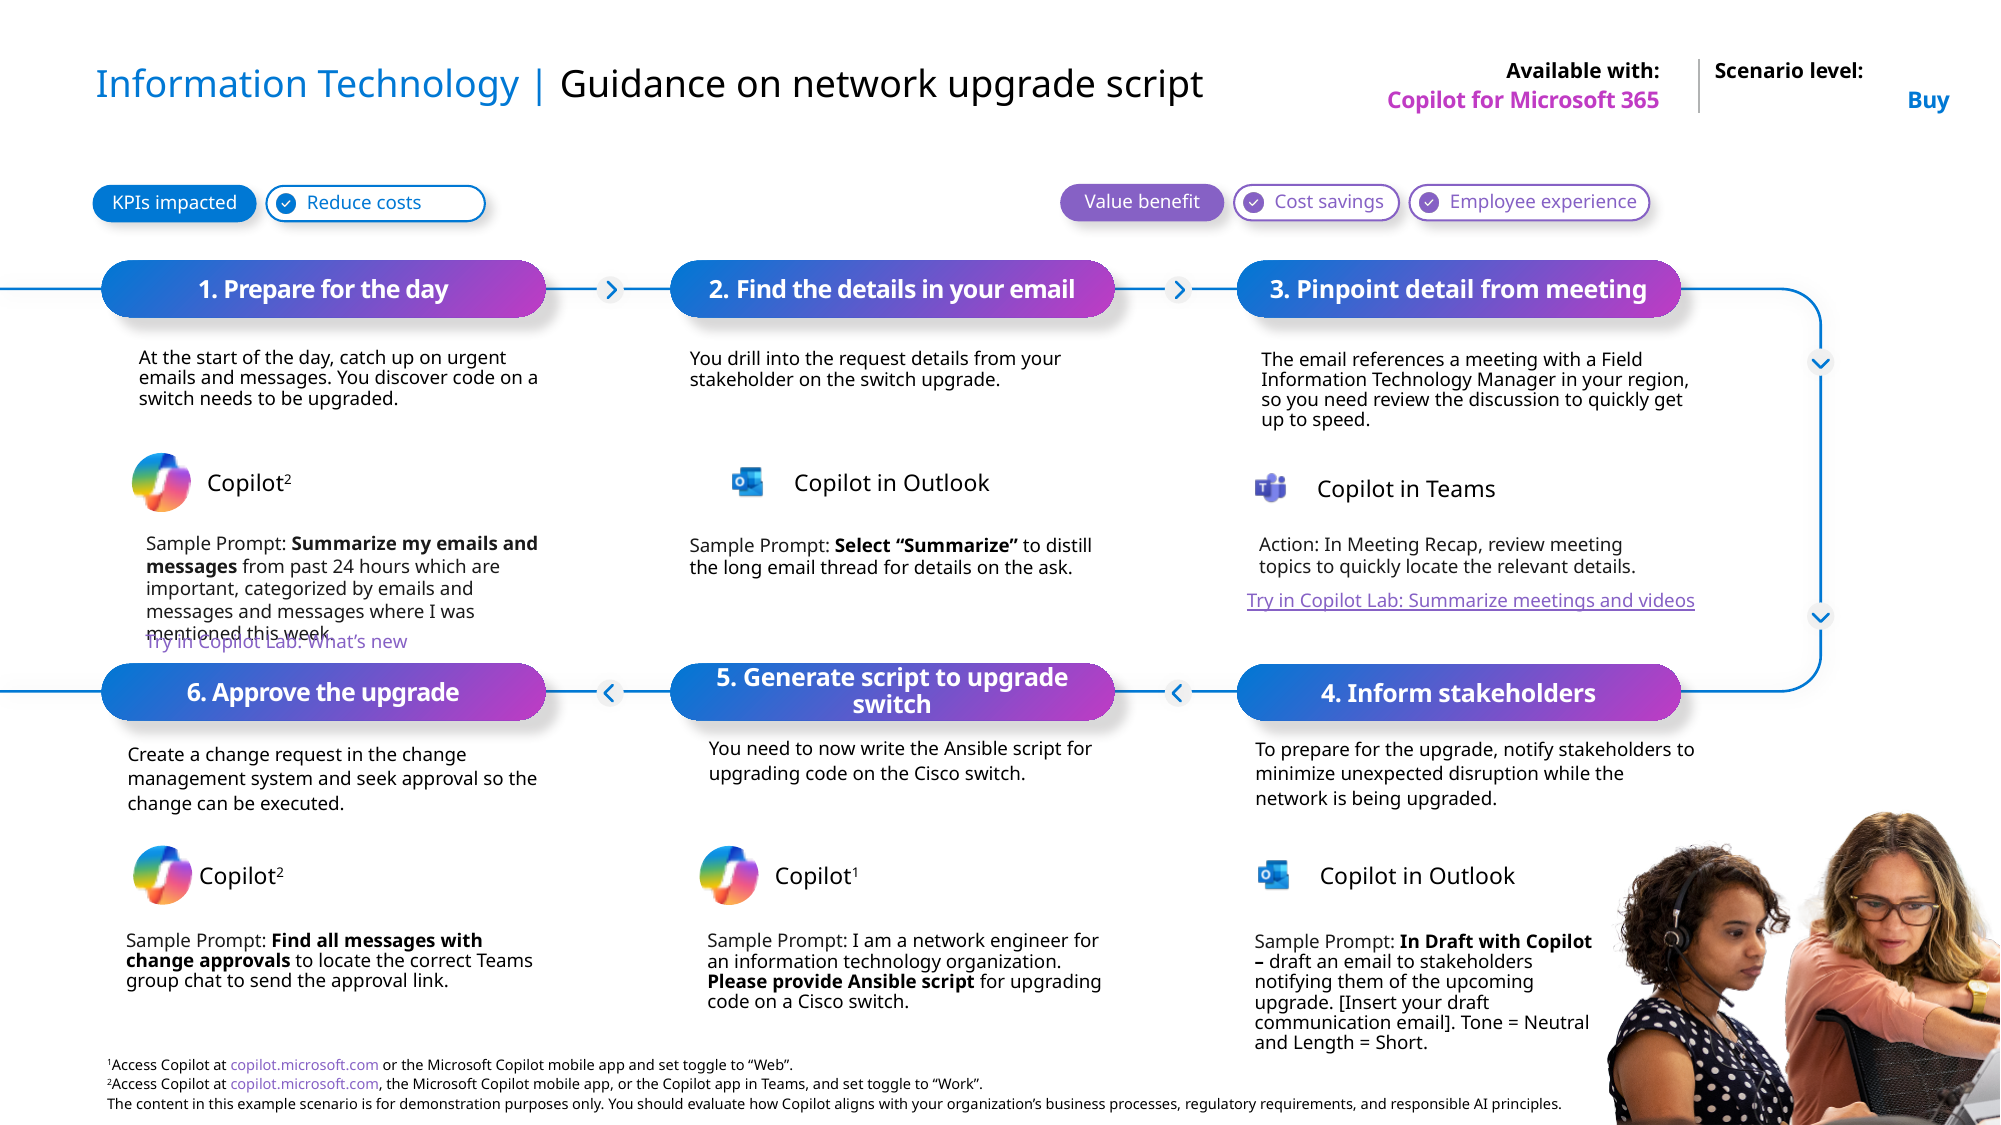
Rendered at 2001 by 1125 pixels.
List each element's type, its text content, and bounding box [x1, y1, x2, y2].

text_box You drill into the request details from your stakeholder on the switch upgrade. [674, 349, 1119, 411]
text_box Sample Prompt: Summarize my emails and messages from past 24 hours which are important, categorized by emails and messages and messages where I was mentioned this week. [127, 517, 573, 659]
text_box Try in Copilot Lab: Summarize meetings and videos [1246, 588, 1695, 615]
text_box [1409, 184, 1650, 221]
text_box Sample Prompt: Find all messages with change approvals to locate the correct Teams group chat to send the approval link. [108, 917, 553, 1019]
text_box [1241, 458, 1628, 519]
title Information Technology | Guidance on network upgrade script [95, 63, 1347, 107]
text_box To prepare for the upgrade, notify stakeholders to minimize unexpected disruption while the network is being upgraded. [1240, 734, 1716, 810]
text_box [699, 845, 1086, 906]
text_box Copilot2 [199, 861, 510, 889]
text_box 6. Approve the upgrade [100, 662, 547, 721]
list Copilot for Microsoft 365 [1216, 85, 1660, 107]
text_box The email references a meeting with a Field Information Technology Manager in your region, so you need review the discussion to quickly get up to speed. ​ [1246, 350, 1722, 452]
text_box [718, 452, 1105, 513]
text_box 5. Generate script to upgrade switch [669, 662, 1116, 721]
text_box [1233, 184, 1400, 221]
picture [132, 845, 193, 905]
text_box Sample Prompt: I am a network engineer for an information technology organization. Please provide Ansible script for upgrading code on a Cisco switch. [689, 918, 1134, 1019]
text_box Create a change request in the change management system and seek approval so the change can be executed. [112, 739, 588, 815]
text_box Sample Prompt: Select “Summarize” to distill the long email thread for details on the ask. [671, 520, 1116, 609]
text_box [131, 452, 518, 513]
text_box Try in Copilot Lab: What’s new [145, 629, 450, 655]
text_box Sample Prompt: In Draft with Copilot – draft an email to stakeholders notifying them of the upcoming upgrade. [Insert your draft communication email]. Tone = Neutral and Length = Short. [1236, 918, 1607, 1045]
text_box 2. Find the details in your email [669, 259, 1116, 318]
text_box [1244, 845, 1631, 905]
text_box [266, 185, 486, 222]
text_box 1. Prepare for the day [100, 259, 547, 318]
text_box 1Access Copilot at copilot.microsoft.com or the Microsoft Copilot mobile app and set toggle to “Web”. 2Access Copilot at copilot.microsoft.com, the Microsoft Copilot mobile app, or the Copilot app in Teams, and set toggle to “Work”. The content in this example scenario is for demonstration purposes only. You should evaluate how Copilot aligns with your organization’s business processes, regulatory requirements, and responsible AI principles. [107, 1055, 1607, 1113]
text_box Value benefit [1060, 184, 1225, 222]
text_box Action: In Meeting Recap, review meeting topics to quickly locate the relevant details. [1242, 519, 1686, 610]
text_box 4. Inform stakeholders [1236, 663, 1682, 722]
text_box You need to now write the Ansible script for upgrading code on the Cisco switch. [693, 734, 1169, 785]
text_box KPIs impacted [92, 185, 257, 222]
text_box 3. Pinpoint detail from meeting [1236, 259, 1682, 318]
list Buy [1711, 85, 1950, 115]
text_box At the start of the day, catch up on urgent emails and messages. You discover code on a switch needs to be upgraded. [124, 348, 577, 410]
picture [1607, 806, 2000, 1125]
